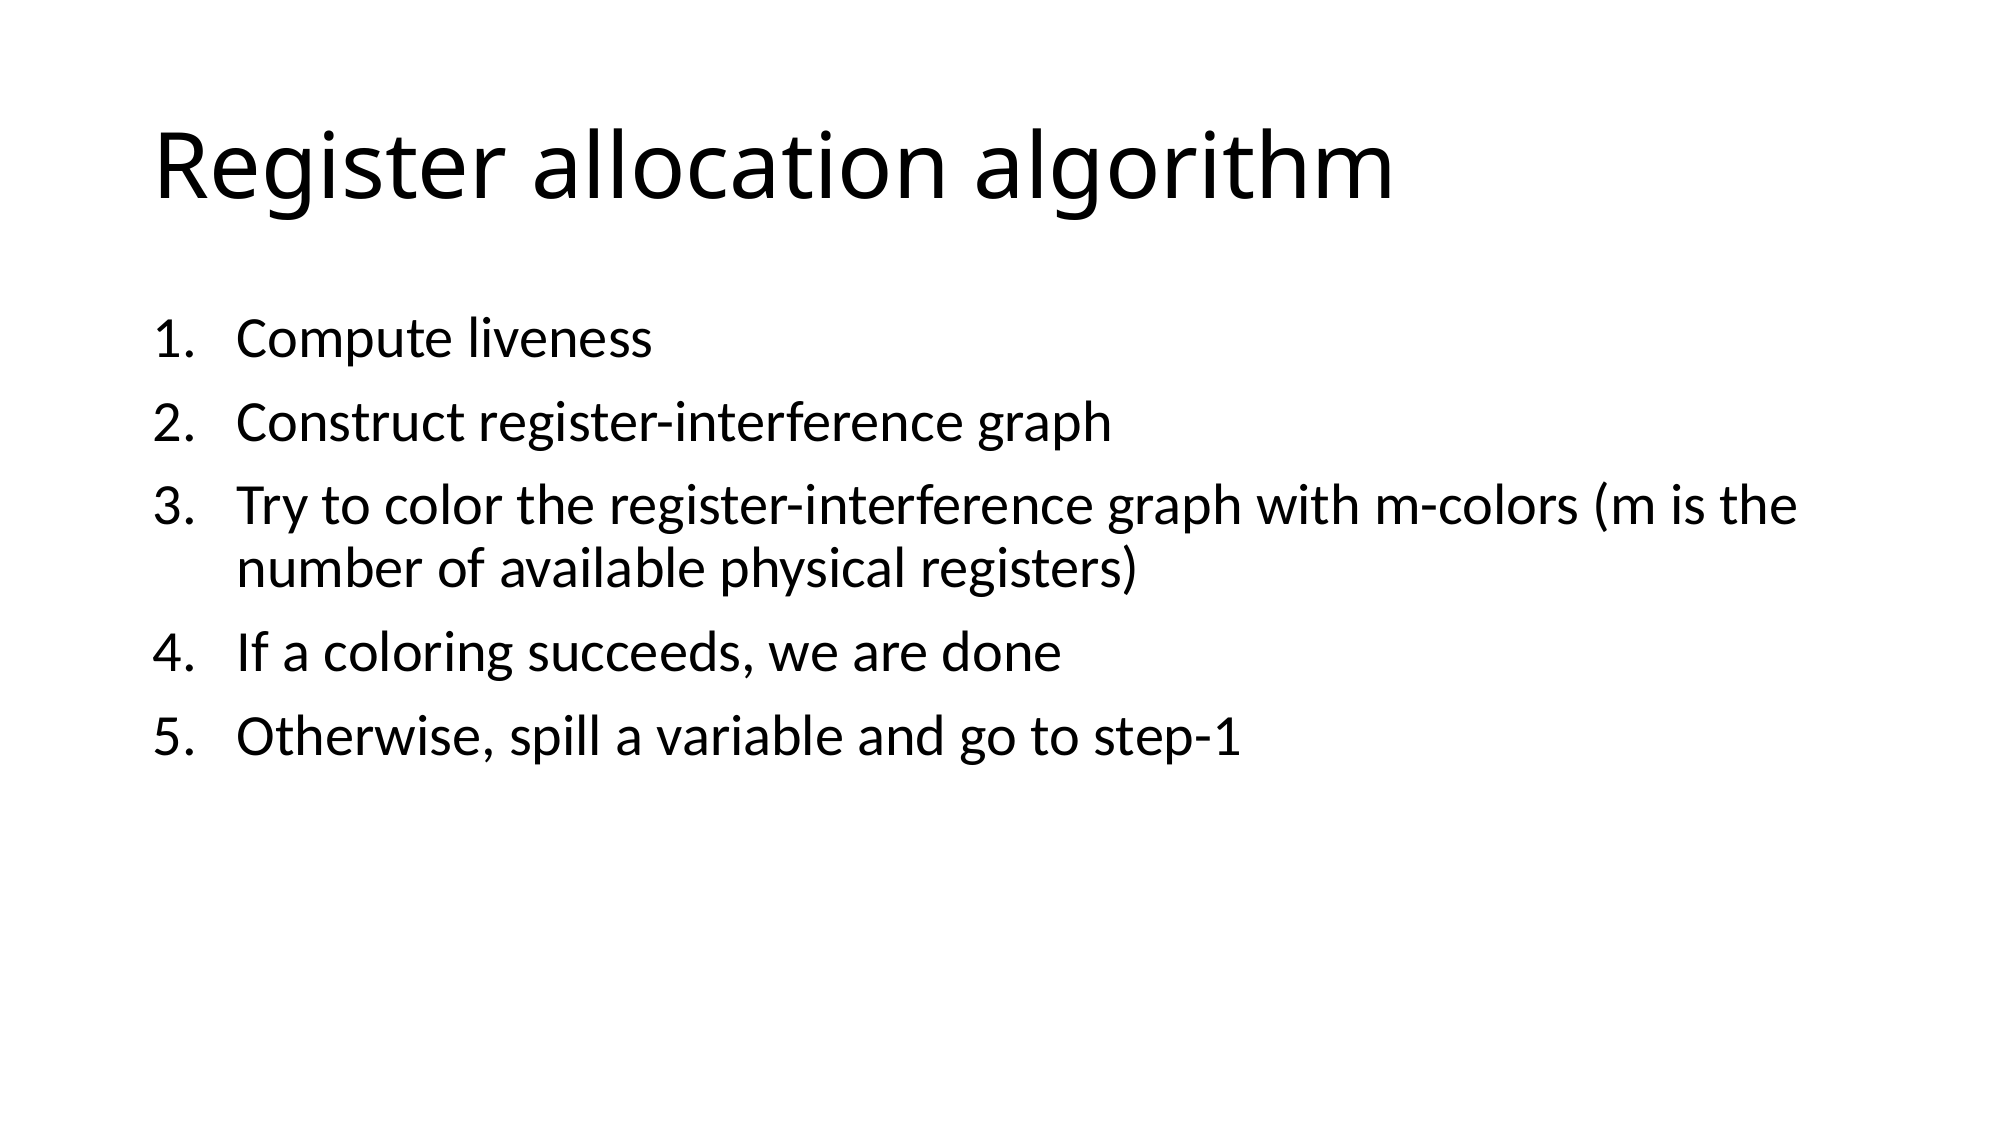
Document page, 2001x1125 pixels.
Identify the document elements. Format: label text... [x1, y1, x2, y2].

list Compute liveness Construct register-interference graph Try to color the register-interference graph with m-colors (m is the number of available physical registers) If a coloring succeeds, we are done Otherwise, spill a variable and go to step-1 [137, 299, 1863, 1014]
title Register allocation algorithm [137, 59, 1863, 278]
